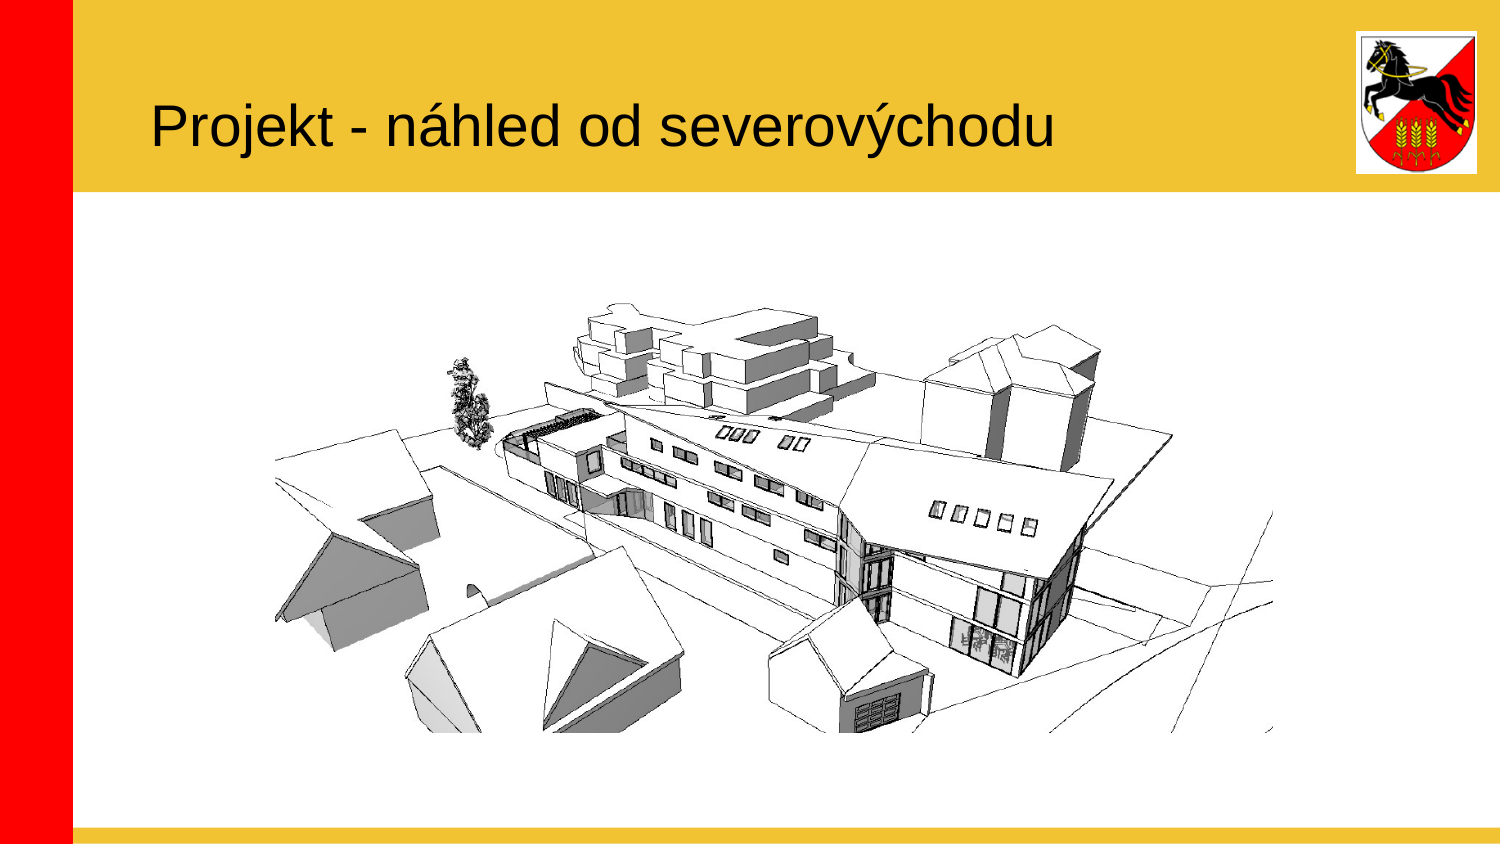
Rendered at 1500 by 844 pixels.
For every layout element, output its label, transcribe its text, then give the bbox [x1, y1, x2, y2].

title Projekt - náhled od severovýchodu [135, 72, 1350, 174]
picture [1356, 31, 1477, 174]
picture [274, 247, 1273, 739]
